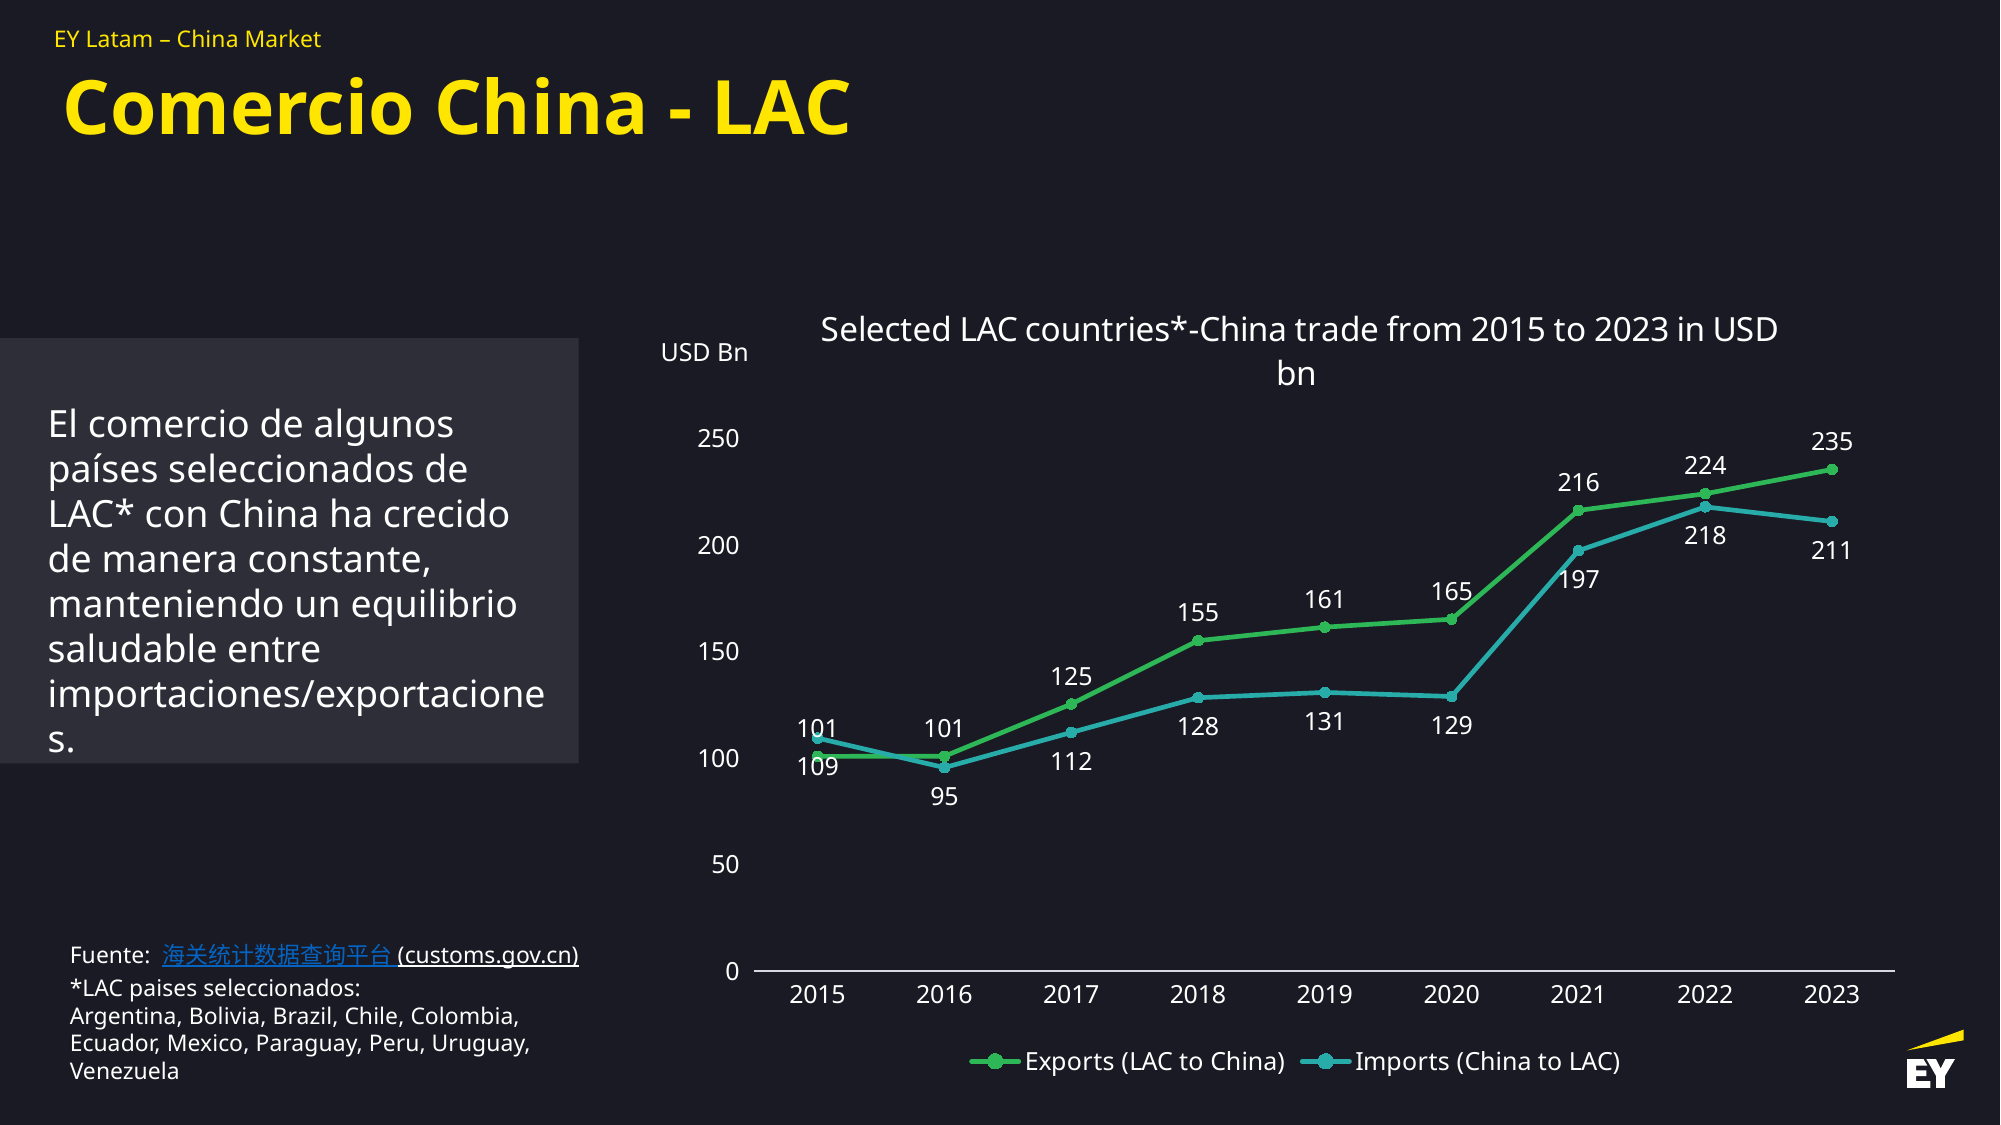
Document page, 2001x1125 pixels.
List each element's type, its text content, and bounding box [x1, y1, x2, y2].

text_box [0, 336, 581, 765]
text_box USD Bn [645, 328, 667, 374]
text_box El comercio de algunos países seleccionados de LAC* con China ha crecido de manera constante, manteniendo un equilibrio saludable entre importaciones/exportaciones. [32, 392, 579, 768]
text_box Fuente: 海关统计数据查询平台 (customs.gov.cn) *LAC paises seleccionados: Argentina, Bolivia, Brazil, Chile, Colombia, Ecuador, Mexico, Paraguay, Peru, Uruguay, Venezuela [54, 933, 618, 1119]
chart [672, 272, 1921, 1085]
title Comercio China - LAC [62, 72, 1780, 178]
